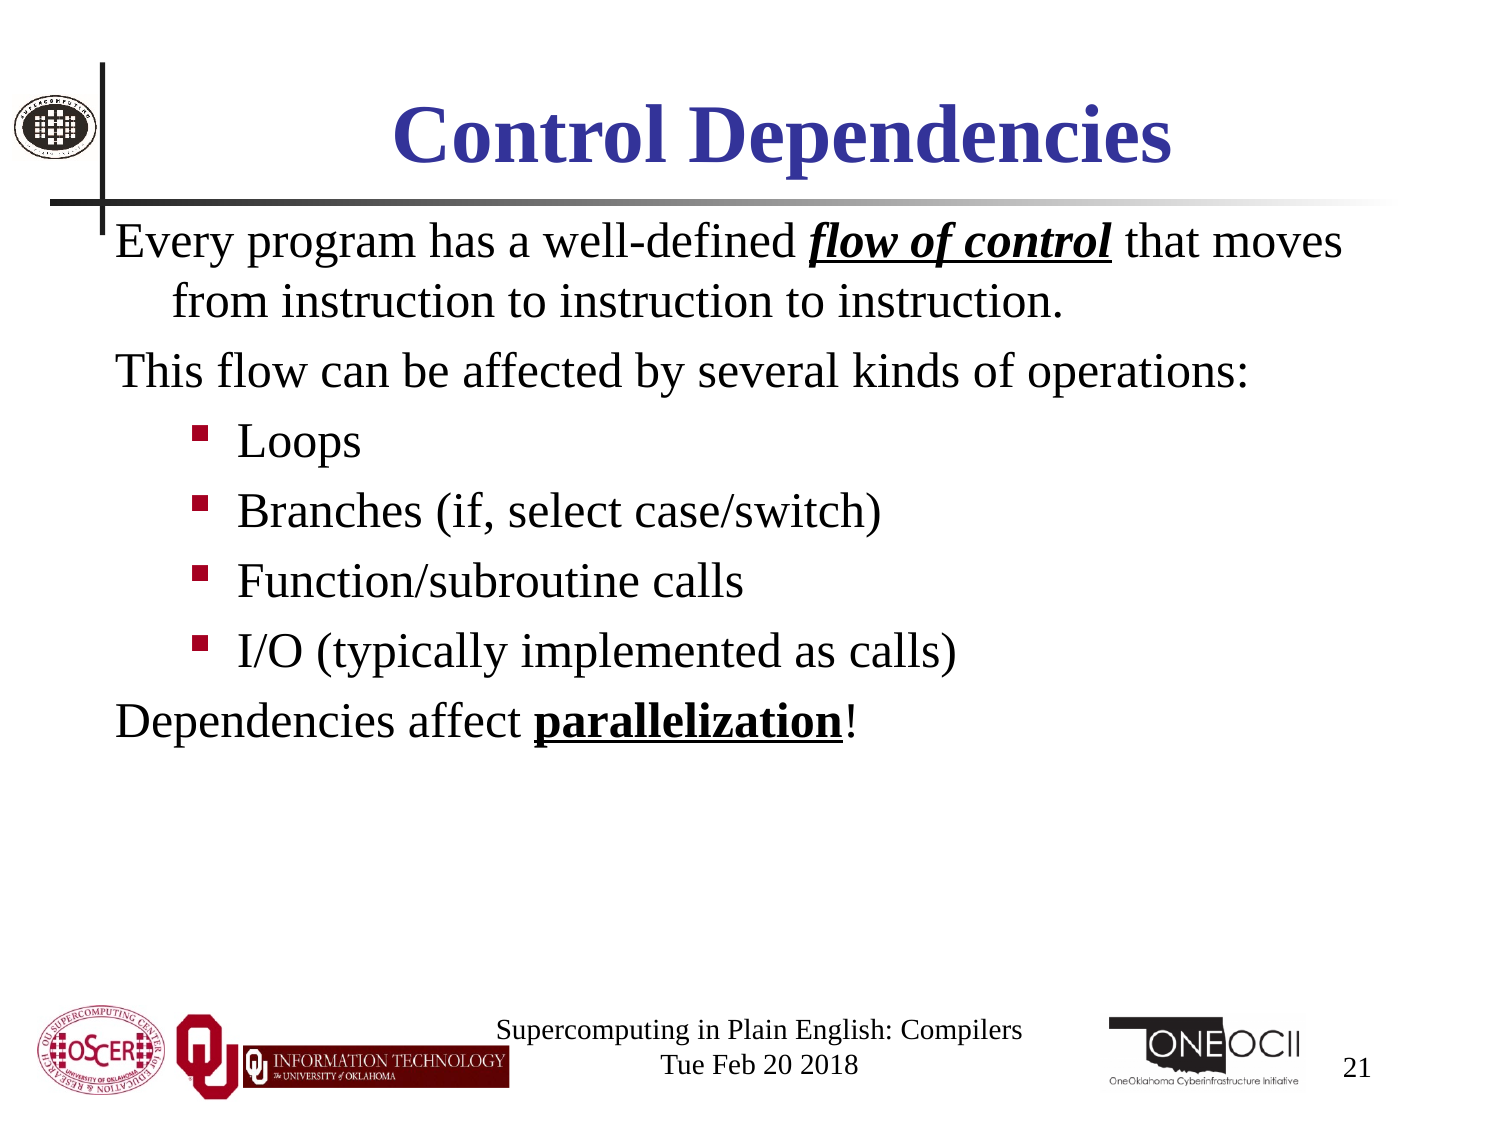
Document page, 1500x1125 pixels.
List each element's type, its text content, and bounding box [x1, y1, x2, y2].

picture [37, 1005, 165, 1095]
picture [12, 94, 98, 161]
slide_number 21 [1174, 1051, 1388, 1091]
title Control Dependencies [124, 74, 1442, 187]
footer Supercomputing in Plain English: Compilers Tue Feb 20 2018 [431, 1051, 1088, 1088]
picture [1100, 1051, 1306, 1093]
picture [174, 1051, 513, 1102]
list Every program has a well-defined flow of control that moves from instruction to instruction to instruction. This flow can be affected by several kinds of operations: Loops Branches (if, select case/switch) Function/subroutine calls I/O (typically implemented as calls) Dependencies affect parallelization! [99, 199, 1413, 1051]
